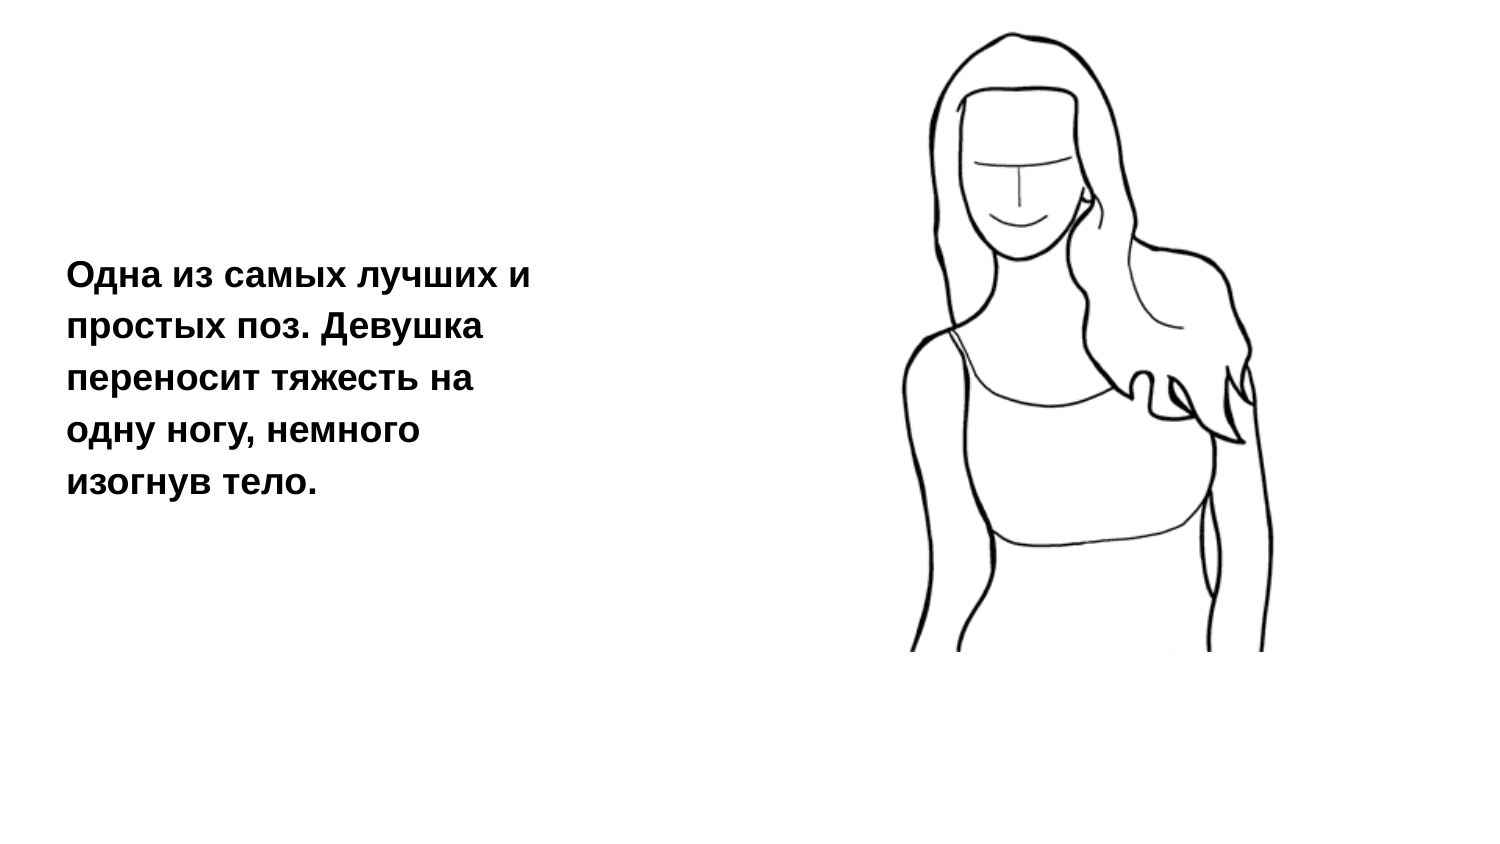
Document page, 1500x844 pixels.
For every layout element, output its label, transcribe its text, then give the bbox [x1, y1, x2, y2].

picture [562, 26, 1500, 652]
list Одна из самых лучших и простых поз. Девушка переносит тяжесть на одну ногу, немного изогнув тело. [51, 227, 563, 750]
